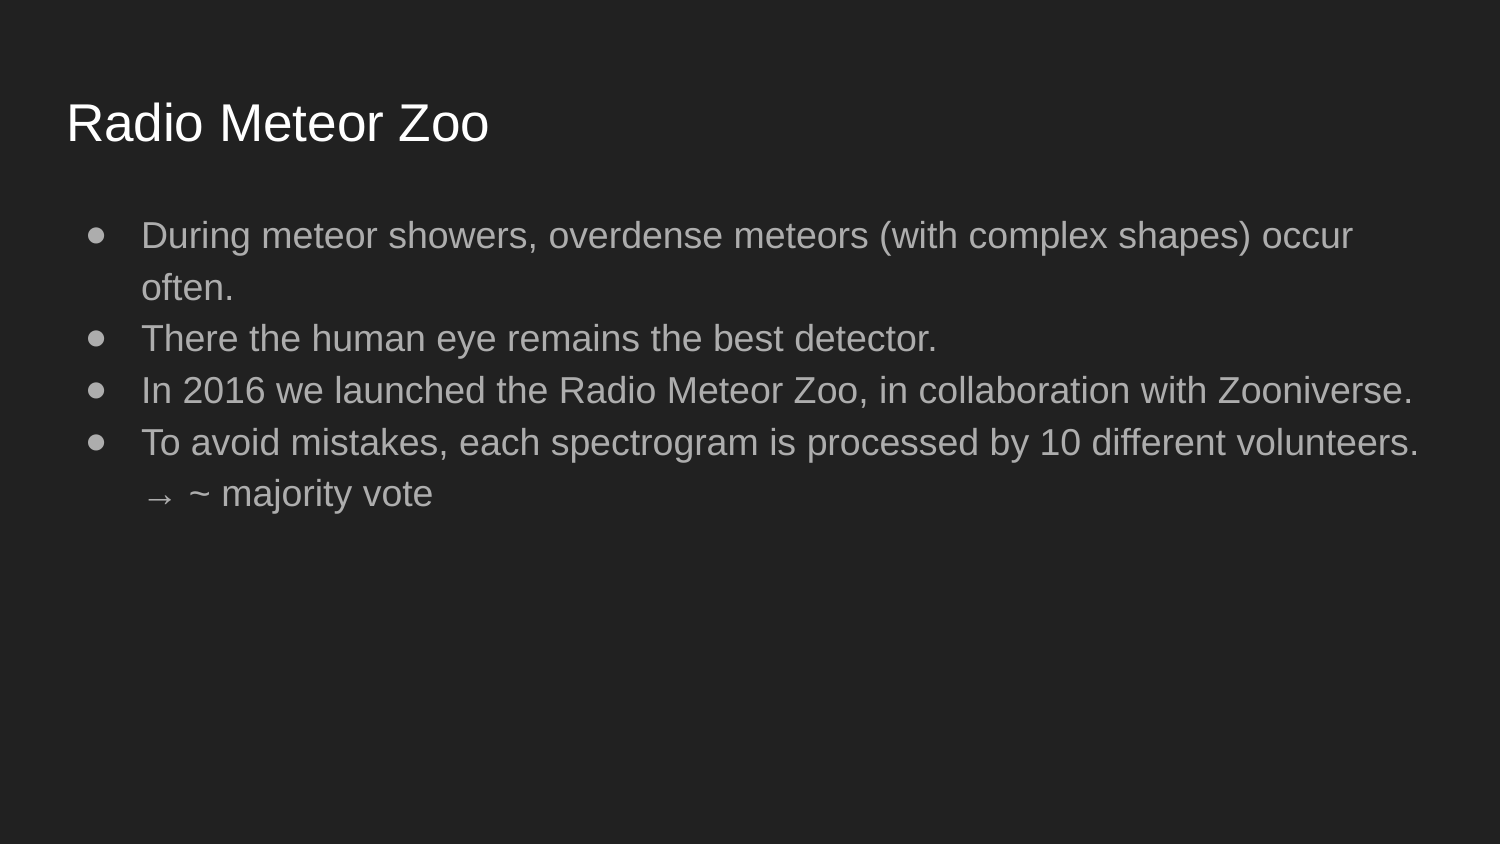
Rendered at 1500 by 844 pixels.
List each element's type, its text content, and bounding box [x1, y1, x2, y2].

title Radio Meteor Zoo [51, 72, 1449, 167]
list During meteor showers, overdense meteors (with complex shapes) occur often. There the human eye remains the best detector. In 2016 we launched the Radio Meteor Zoo, in collaboration with Zooniverse. To avoid mistakes, each spectrogram is processed by 10 different volunteers. → ~ majority vote [51, 189, 1449, 750]
